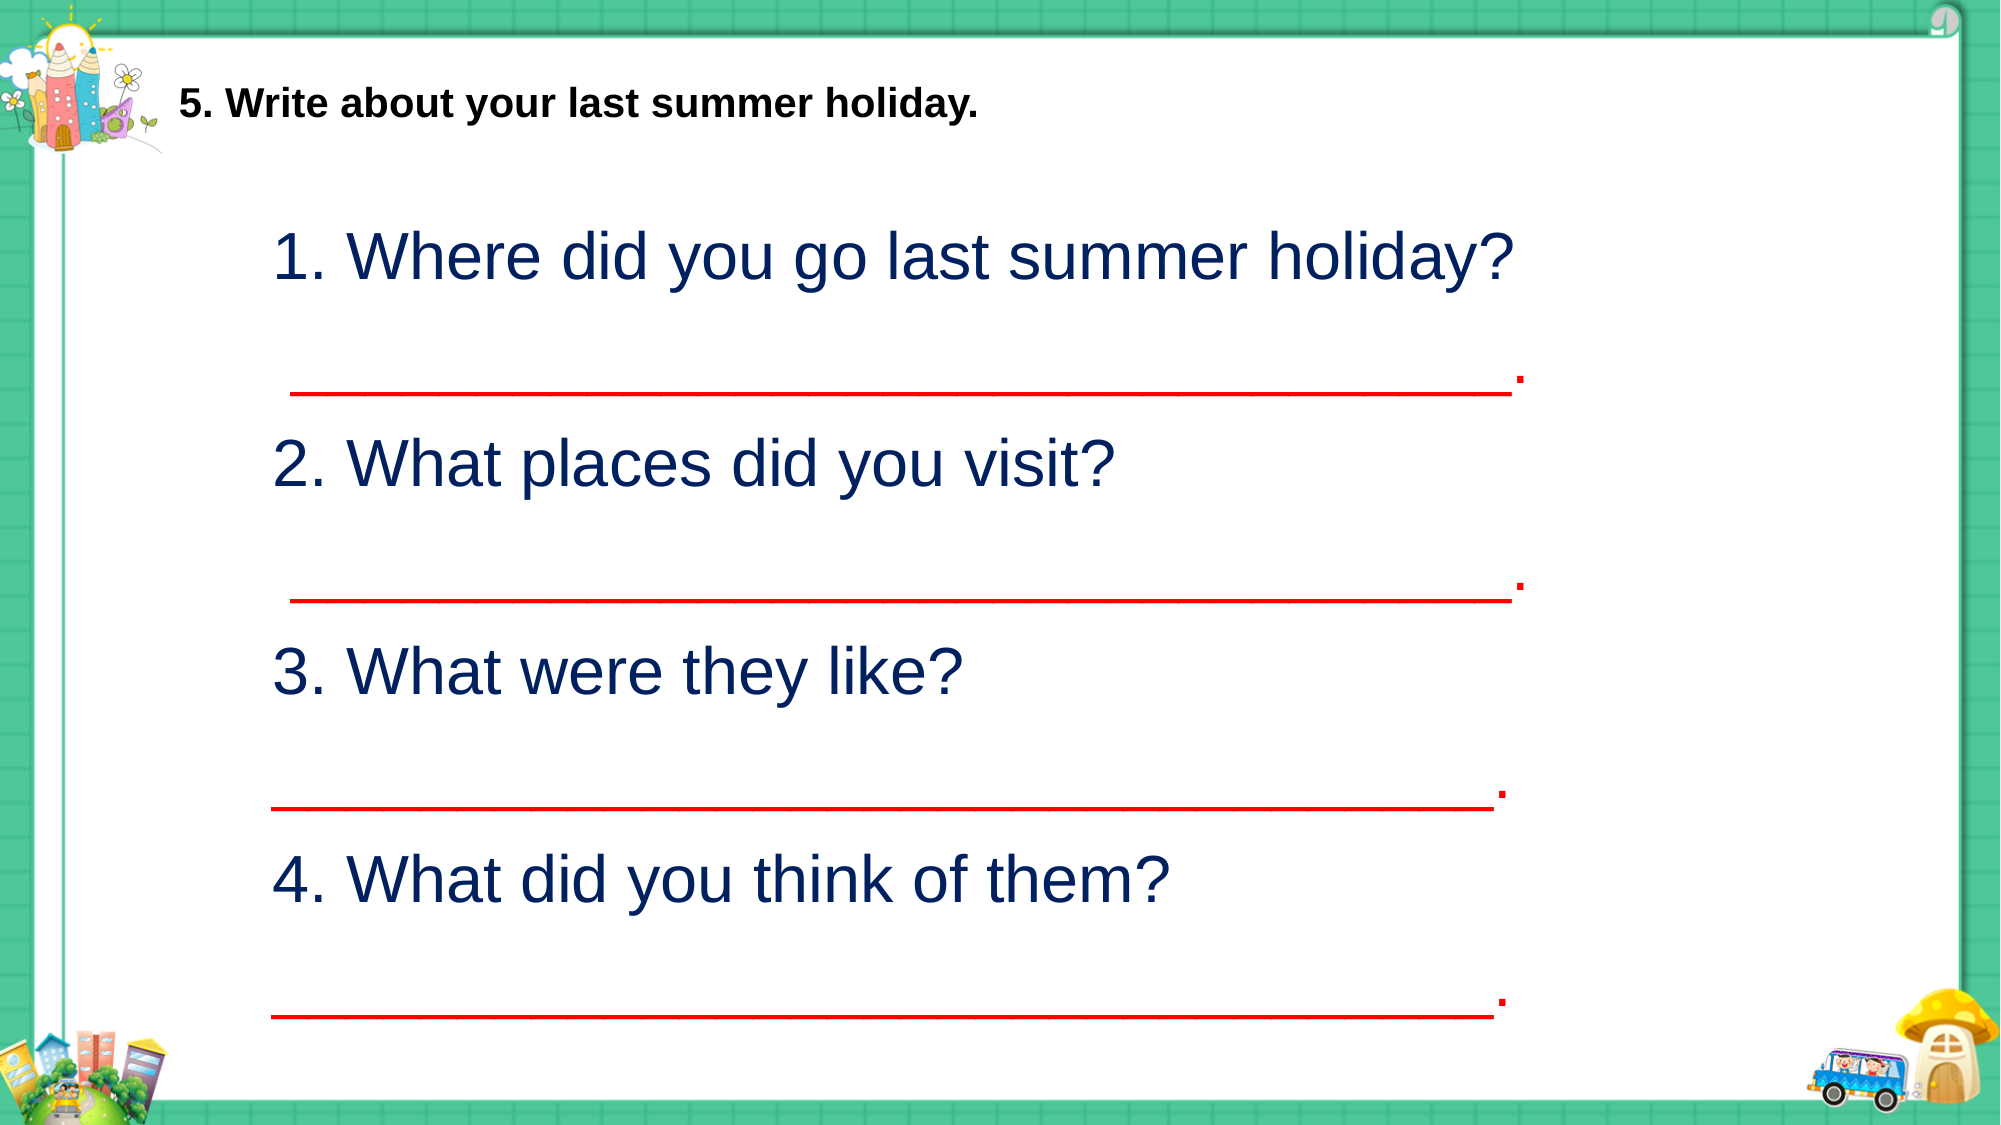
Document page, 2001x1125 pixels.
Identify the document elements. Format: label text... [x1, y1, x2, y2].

picture [0, 0, 2001, 1125]
text_box 5. Write about your last summer holiday. [164, 68, 1165, 134]
text_box 1. Where did you go last summer holiday? _________________________________. 2. What places did you visit? _________________________________. 3. What were they like? _________________________________. 4. What did you think of them? _________________________________. [258, 181, 1857, 1028]
